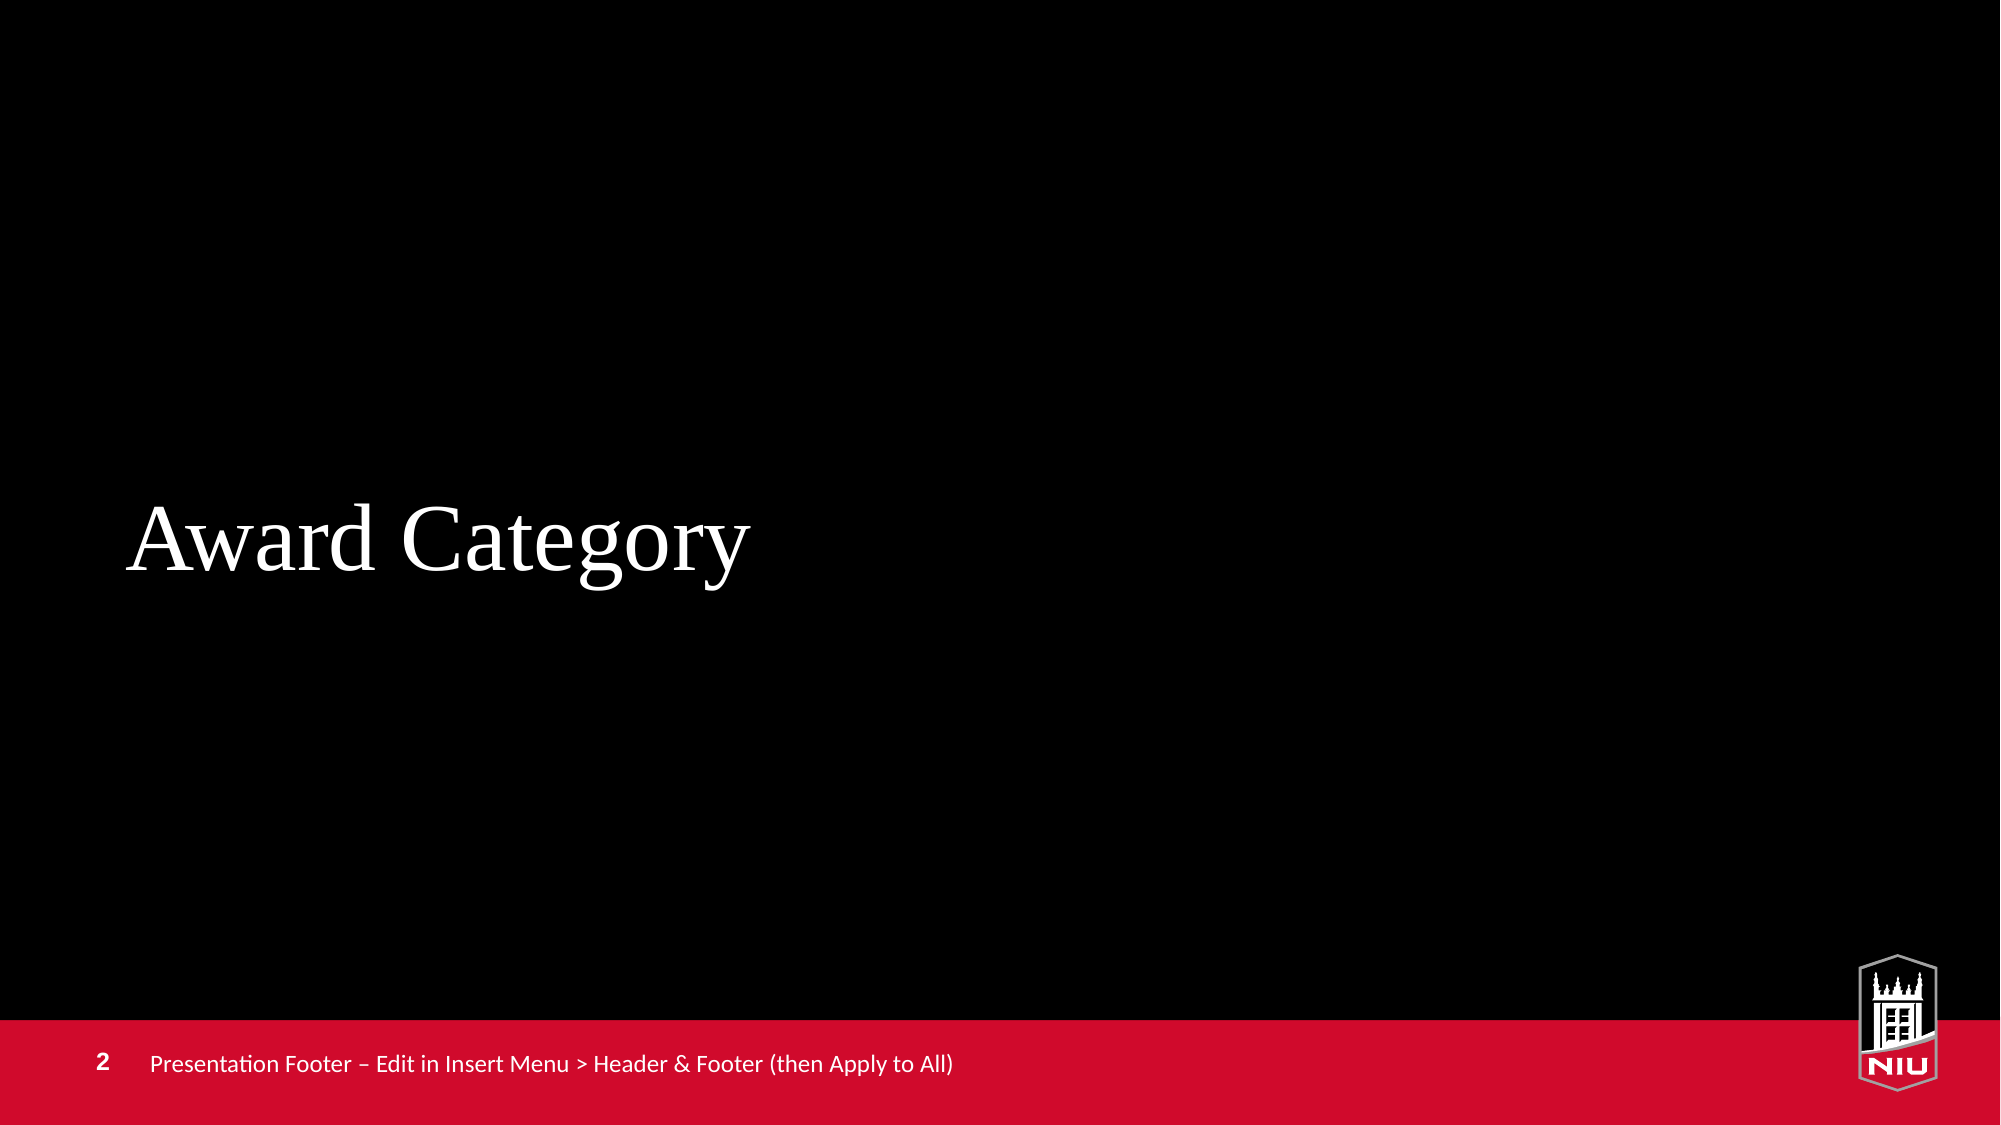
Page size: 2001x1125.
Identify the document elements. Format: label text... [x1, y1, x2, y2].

slide_number 2 [63, 1038, 125, 1085]
footer Presentation Footer – Edit in Insert Menu > Header & Footer (then Apply to All) [135, 1037, 1569, 1088]
title Award Category [125, 474, 1863, 592]
